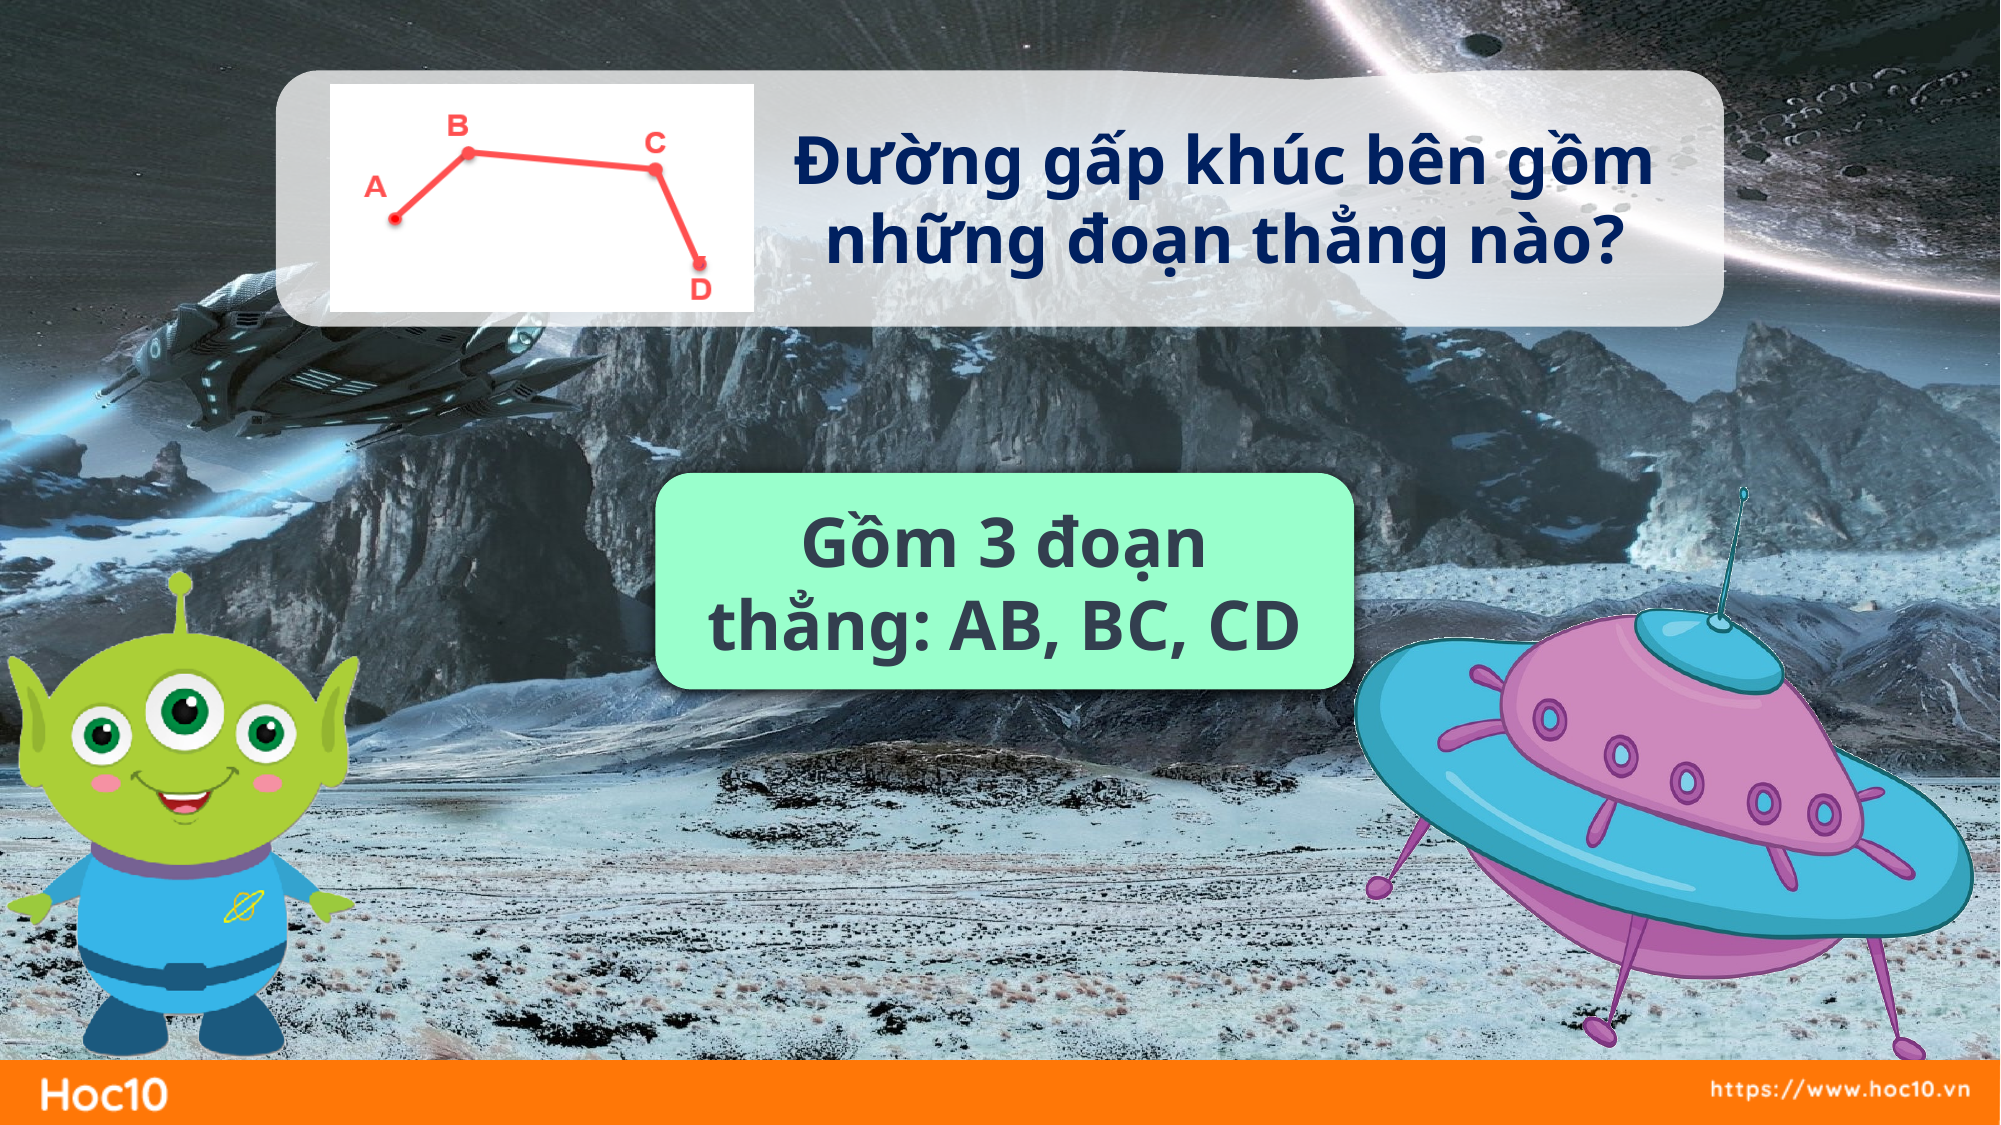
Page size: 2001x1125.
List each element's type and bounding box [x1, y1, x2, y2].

text_box [275, 70, 1725, 368]
picture [0, 0, 2001, 1125]
